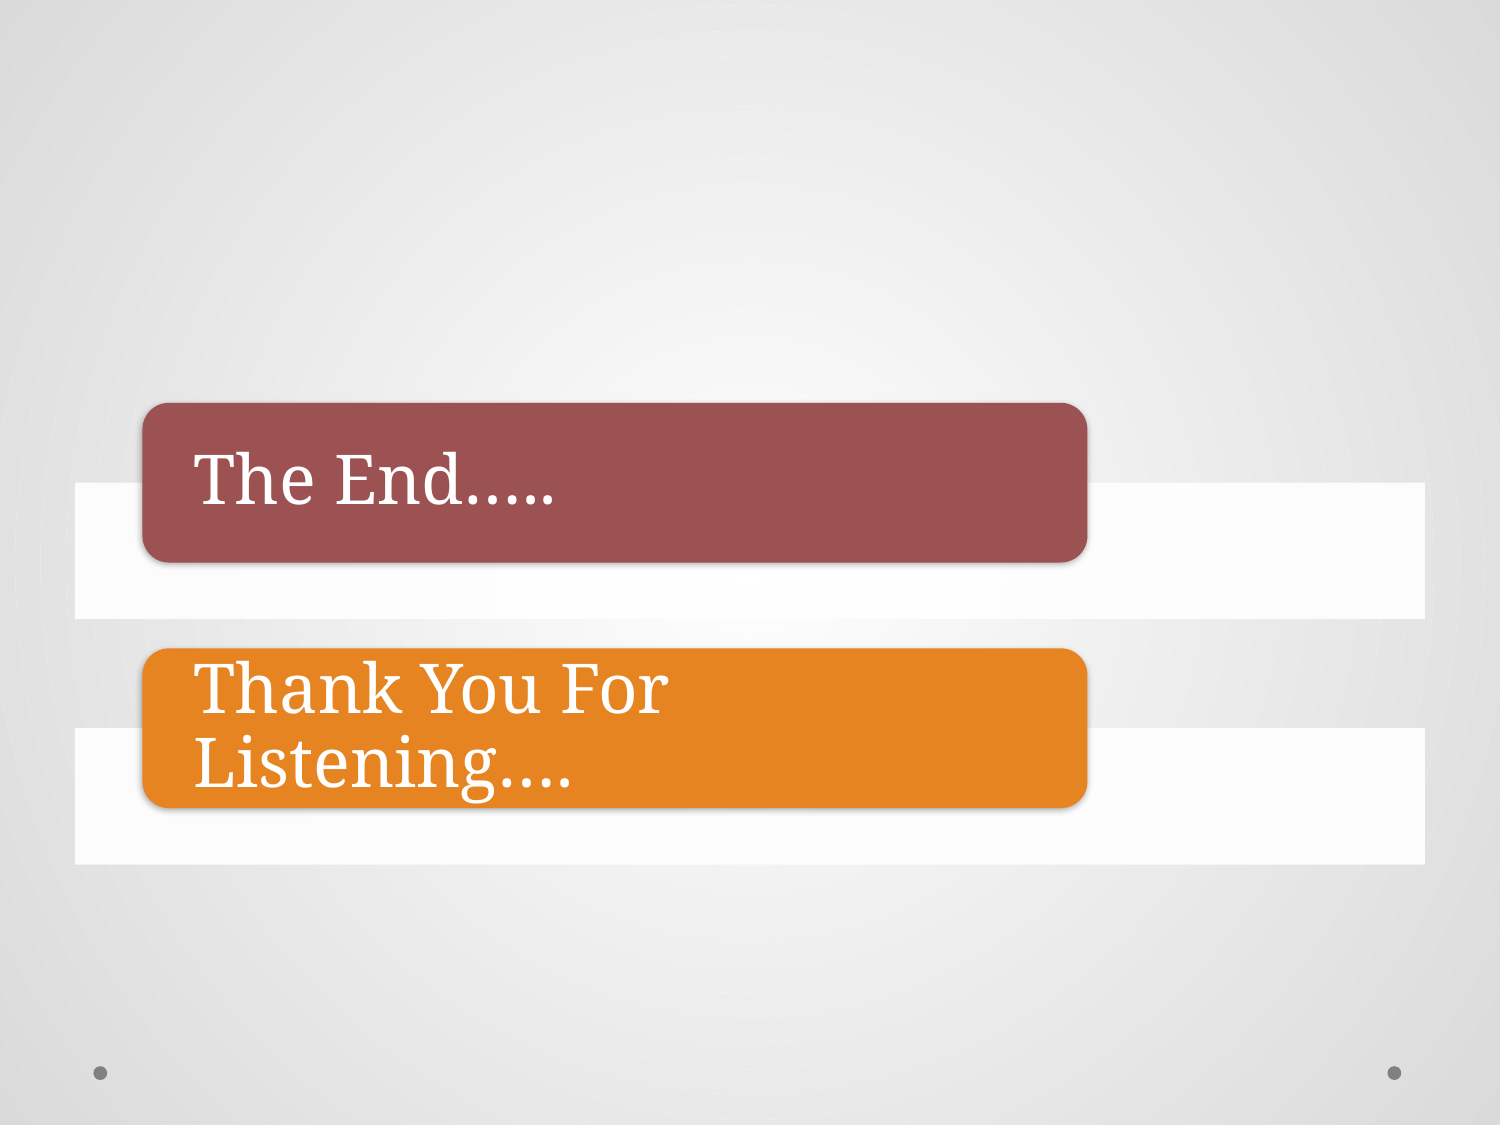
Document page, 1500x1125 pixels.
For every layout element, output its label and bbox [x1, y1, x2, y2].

list [74, 262, 1426, 1006]
